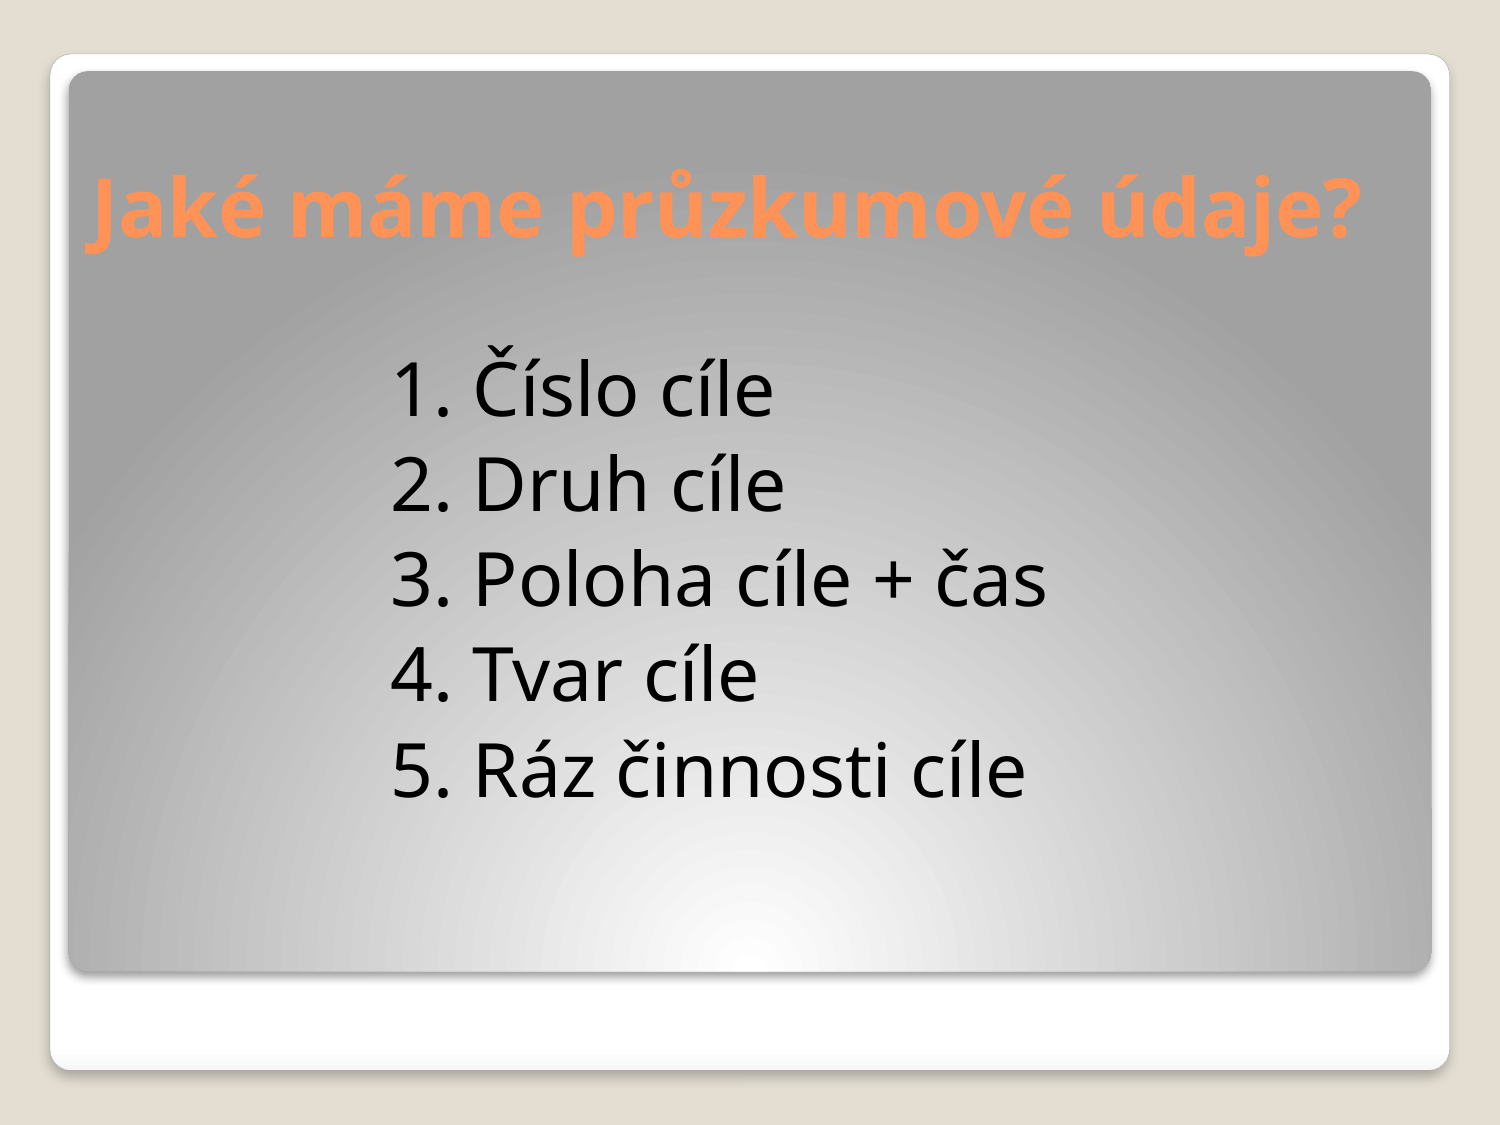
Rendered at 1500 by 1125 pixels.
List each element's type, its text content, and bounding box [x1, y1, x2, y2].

list 1. Číslo cíle 2. Druh cíle 3. Poloha cíle + čas 4. Tvar cíle 5. Ráz činnosti cíle [360, 326, 1258, 953]
title Jaké máme průzkumové údaje? [76, 149, 1420, 350]
